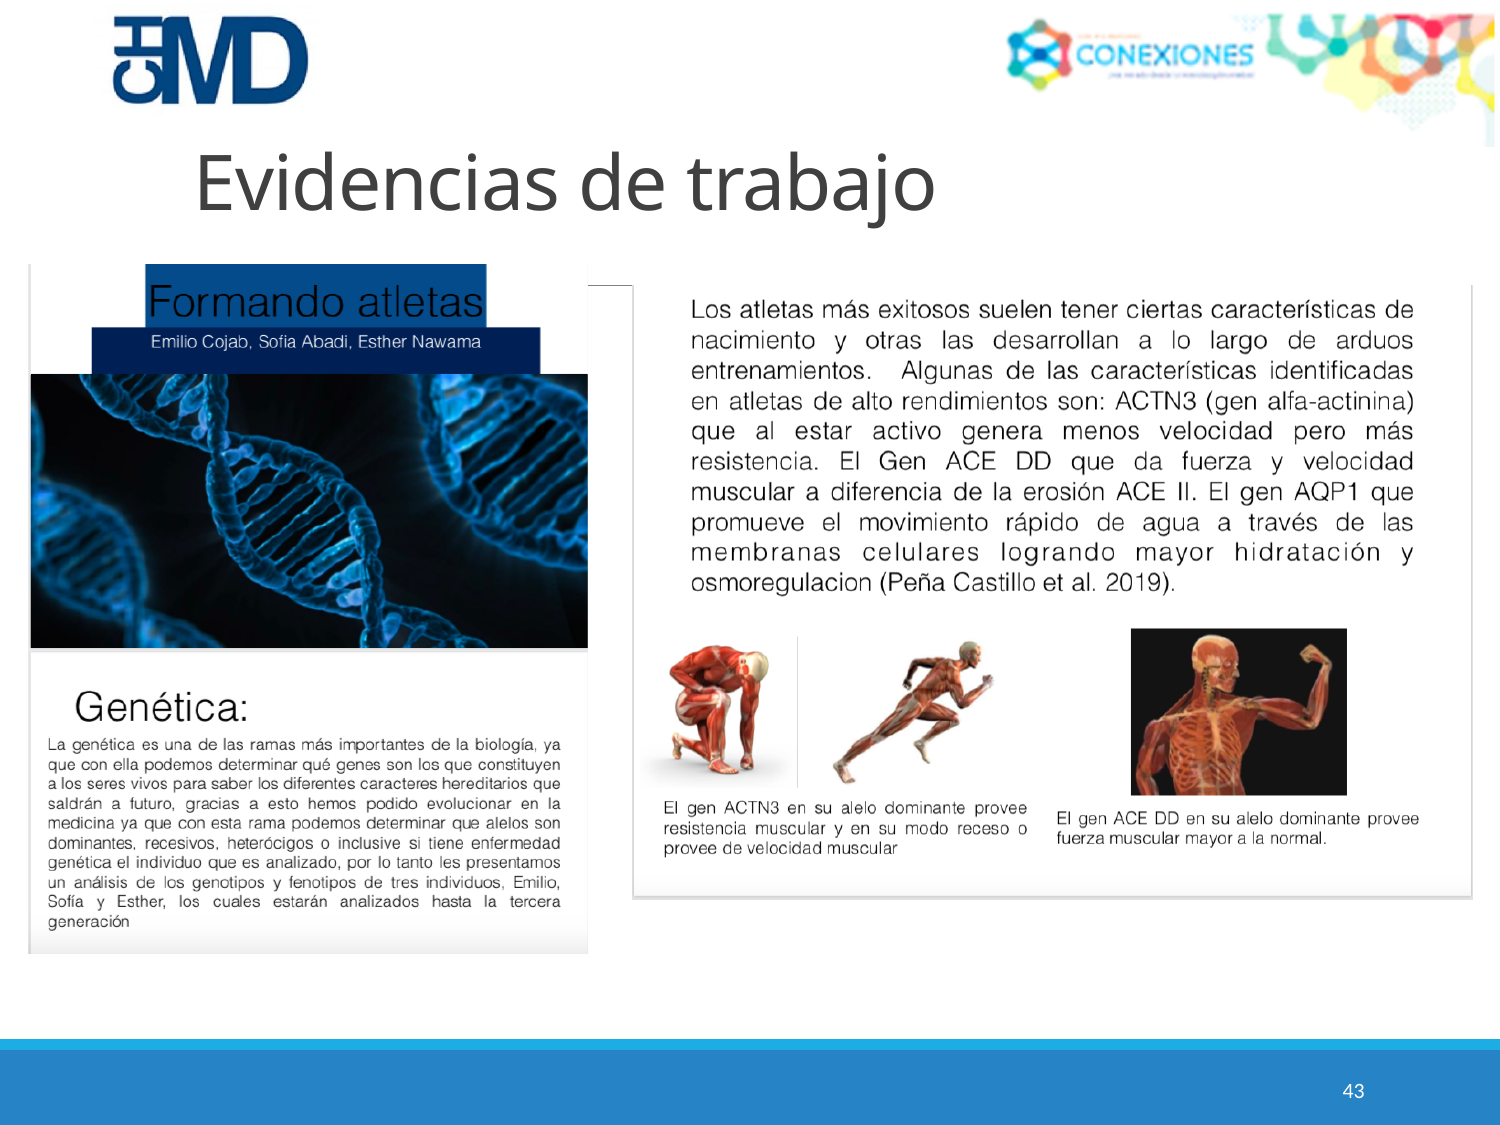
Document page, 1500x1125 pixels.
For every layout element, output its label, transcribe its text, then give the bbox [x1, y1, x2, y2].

picture [93, 4, 322, 118]
title Evidencias de trabajo [178, 140, 1322, 234]
picture [631, 284, 1473, 901]
slide_number 43 [1218, 1059, 1380, 1120]
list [28, 264, 588, 954]
picture [948, 4, 1500, 148]
